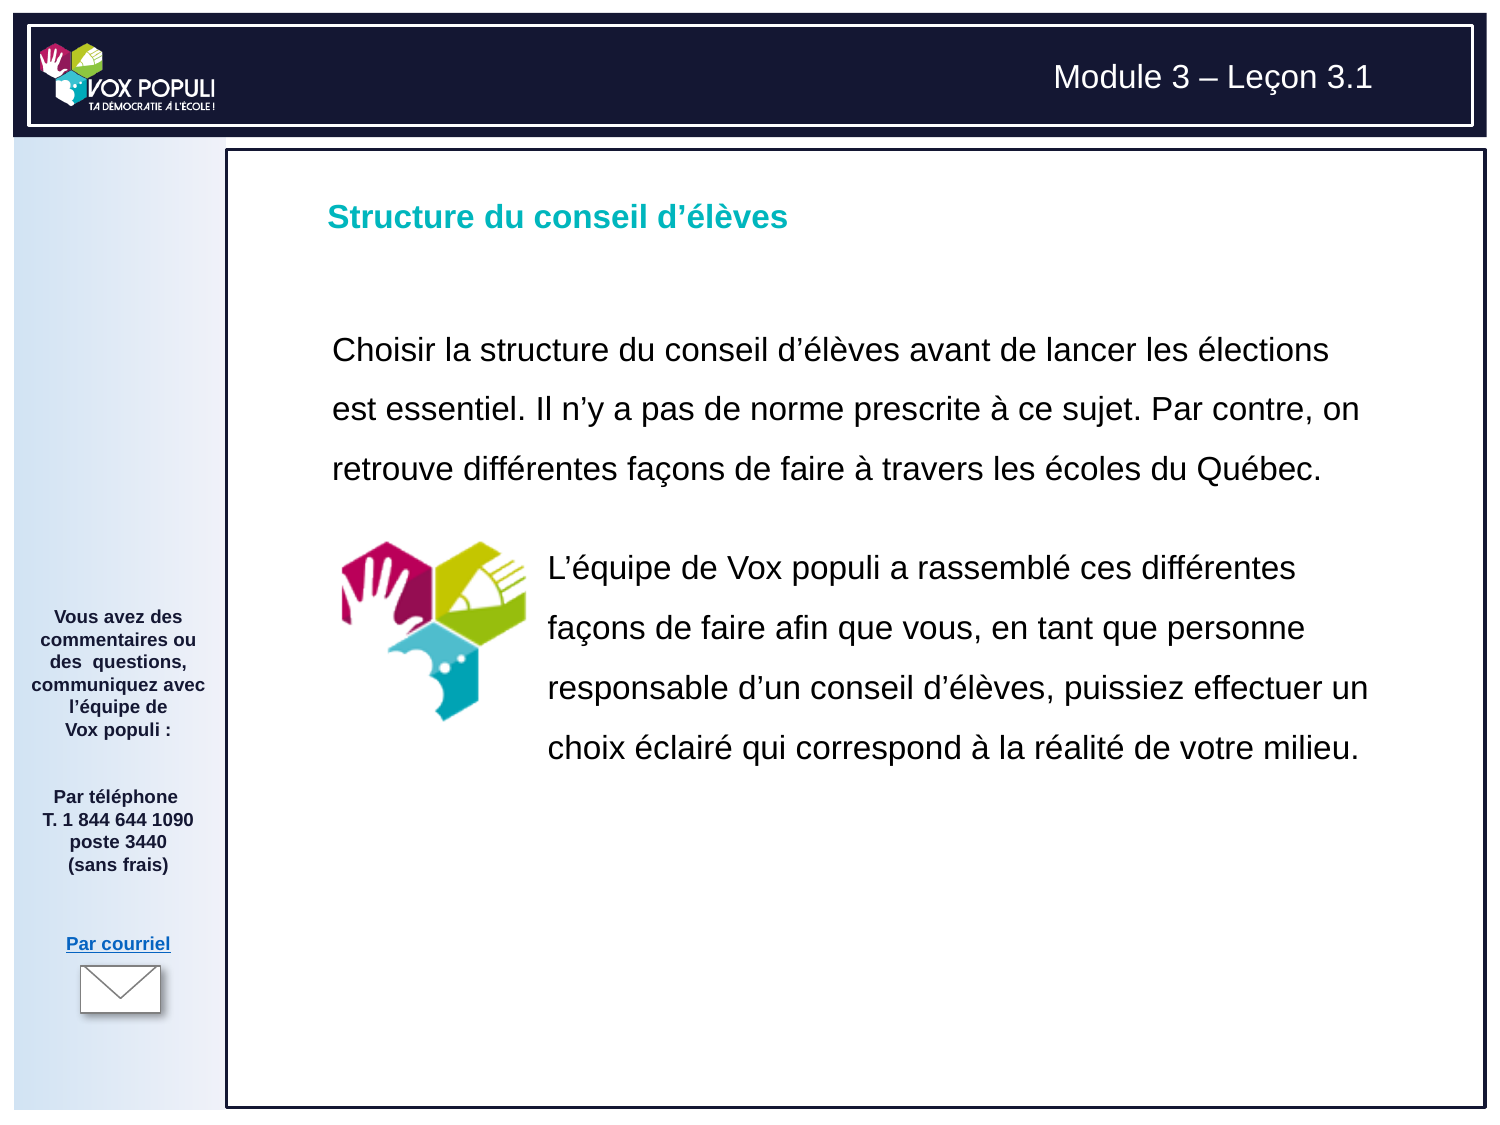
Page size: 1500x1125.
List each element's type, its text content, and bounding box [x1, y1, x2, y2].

picture [302, 518, 545, 745]
title Choisir la structure du conseil d’élèves avant de lancer les élections est essentiel. Il n’y a pas de norme prescrite à ce sujet. Par contre, on retrouve différentes façons de faire à travers les écoles du Québec. [317, 300, 1395, 434]
picture [39, 42, 215, 111]
text_box L’équipe de Vox populi a rassemblé ces différentes façons de faire afin que vous, en tant que personne responsable d’un conseil d’élèves, puissiez effectuer un choix éclairé qui correspond à la réalité de votre milieu. [545, 518, 1395, 653]
